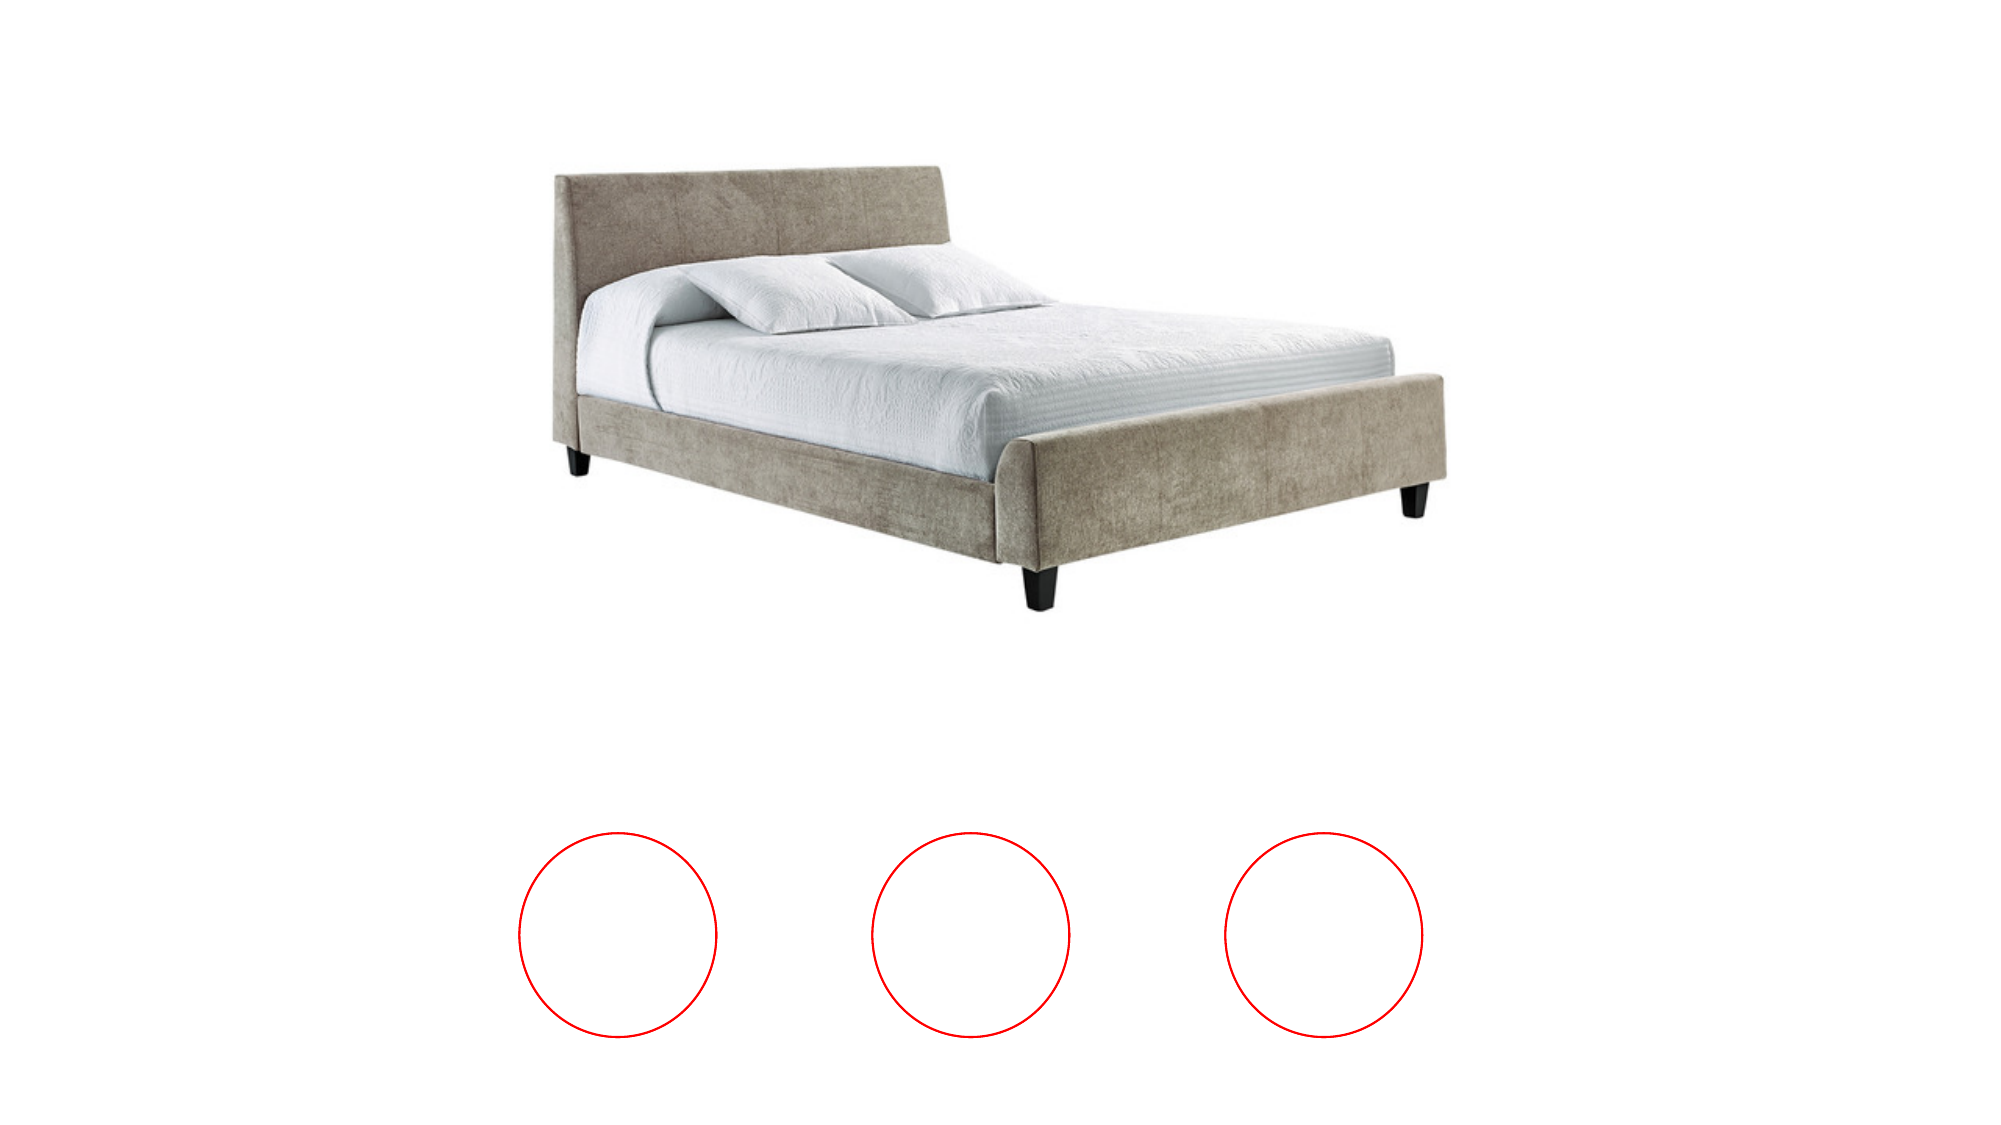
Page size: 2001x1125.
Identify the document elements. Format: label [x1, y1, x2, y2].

text_box [1224, 832, 1424, 1039]
text_box [518, 832, 718, 1039]
picture [499, 118, 1500, 643]
text_box [871, 832, 1071, 1039]
